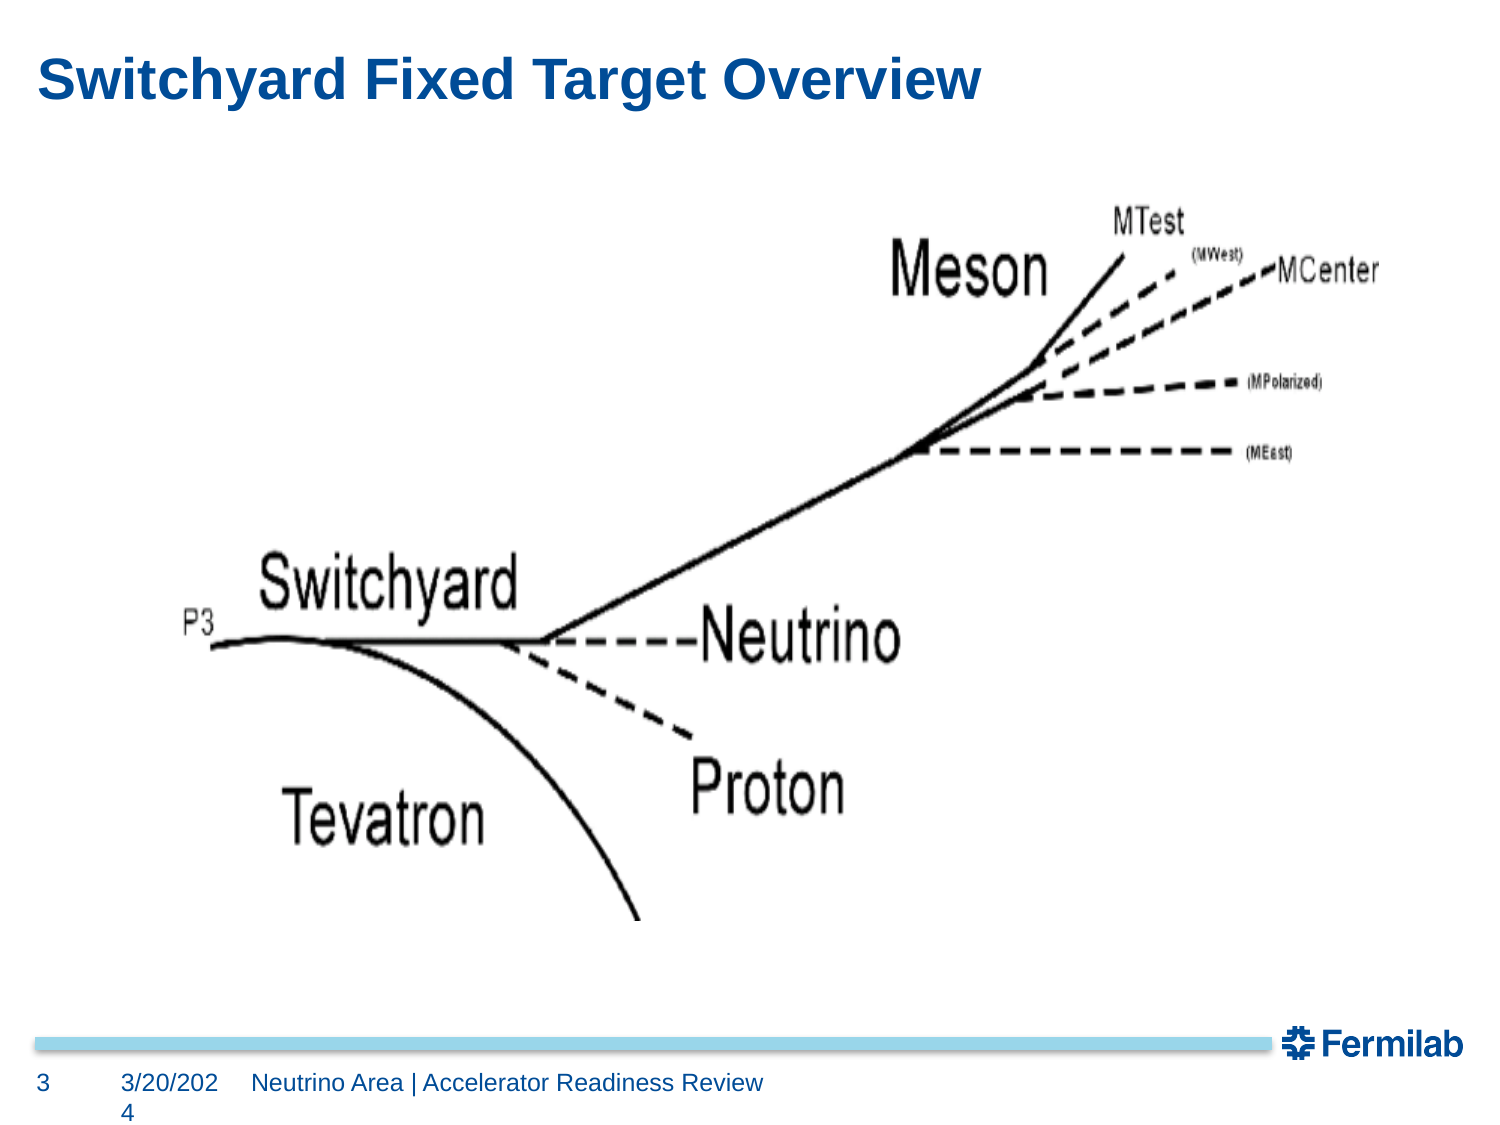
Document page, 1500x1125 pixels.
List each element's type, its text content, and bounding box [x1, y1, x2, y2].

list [179, 198, 1379, 921]
picture [1282, 1026, 1463, 1060]
slide_number 3 [36, 1066, 105, 1106]
title Switchyard Fixed Target Overview [37, 41, 1463, 112]
footer Neutrino Area | Accelerator Readiness Review [251, 1066, 1279, 1107]
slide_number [120, 1066, 232, 1107]
